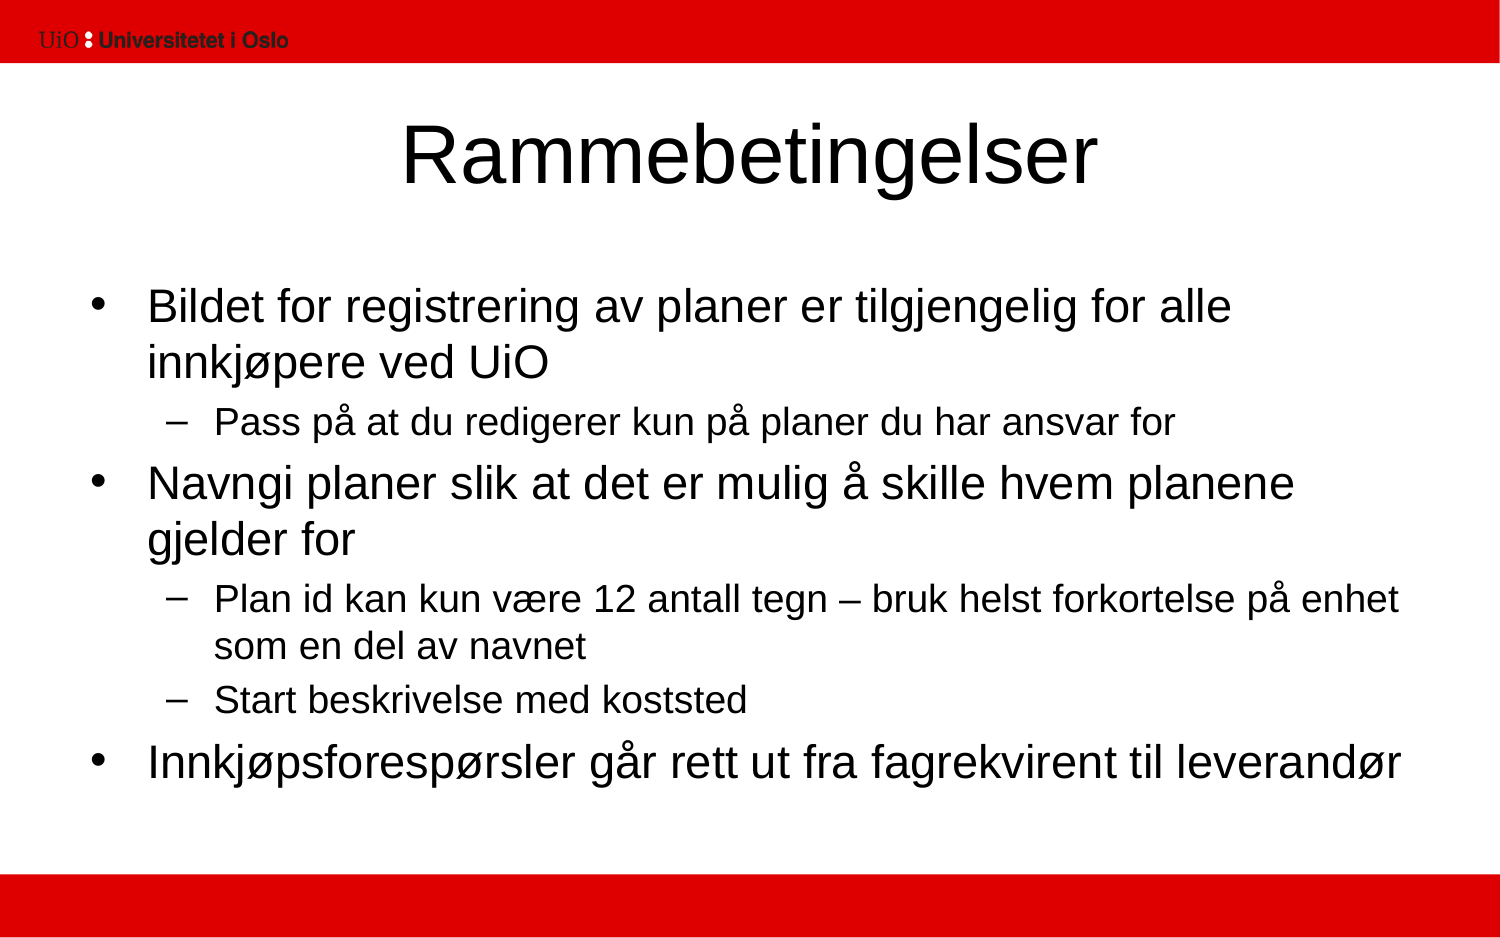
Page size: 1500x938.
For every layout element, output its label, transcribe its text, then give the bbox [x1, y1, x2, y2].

list Bildet for registrering av planer er tilgjengelig for alle innkjøpere ved UiO Pass på at du redigerer kun på planer du har ansvar for Navngi planer slik at det er mulig å skille hvem planene gjelder for Plan id kan kun være 12 antall tegn – bruk helst forkortelse på enhet som en del av navnet Start beskrivelse med koststed Innkjøpsforespørsler går rett ut fra fagrekvirent til leverandør [75, 267, 1425, 838]
title Rammebetingelser [75, 78, 1425, 221]
picture [39, 31, 288, 48]
